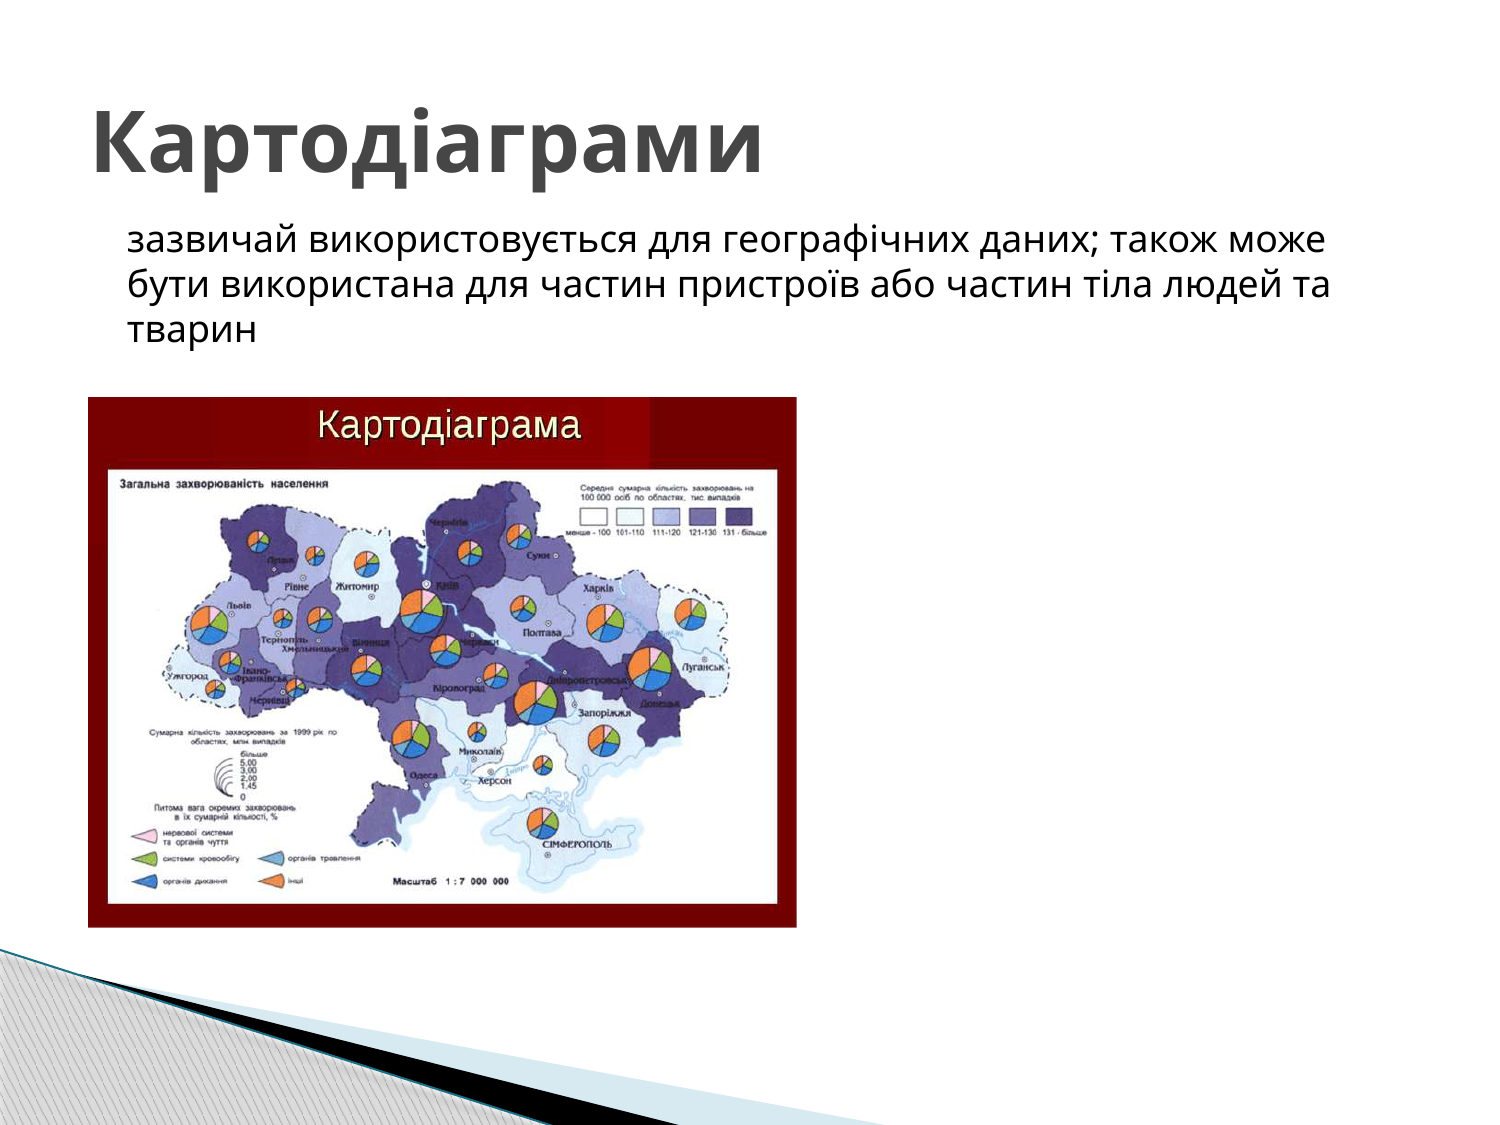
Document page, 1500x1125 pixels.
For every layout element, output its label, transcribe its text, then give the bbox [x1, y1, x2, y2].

text_box зазвичай використовується для географічних даних; також може бути використана для частин пристроїв або частин тіла людей та тварин [112, 208, 1400, 358]
title Картодіаграми [75, 45, 1425, 233]
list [88, 396, 797, 928]
